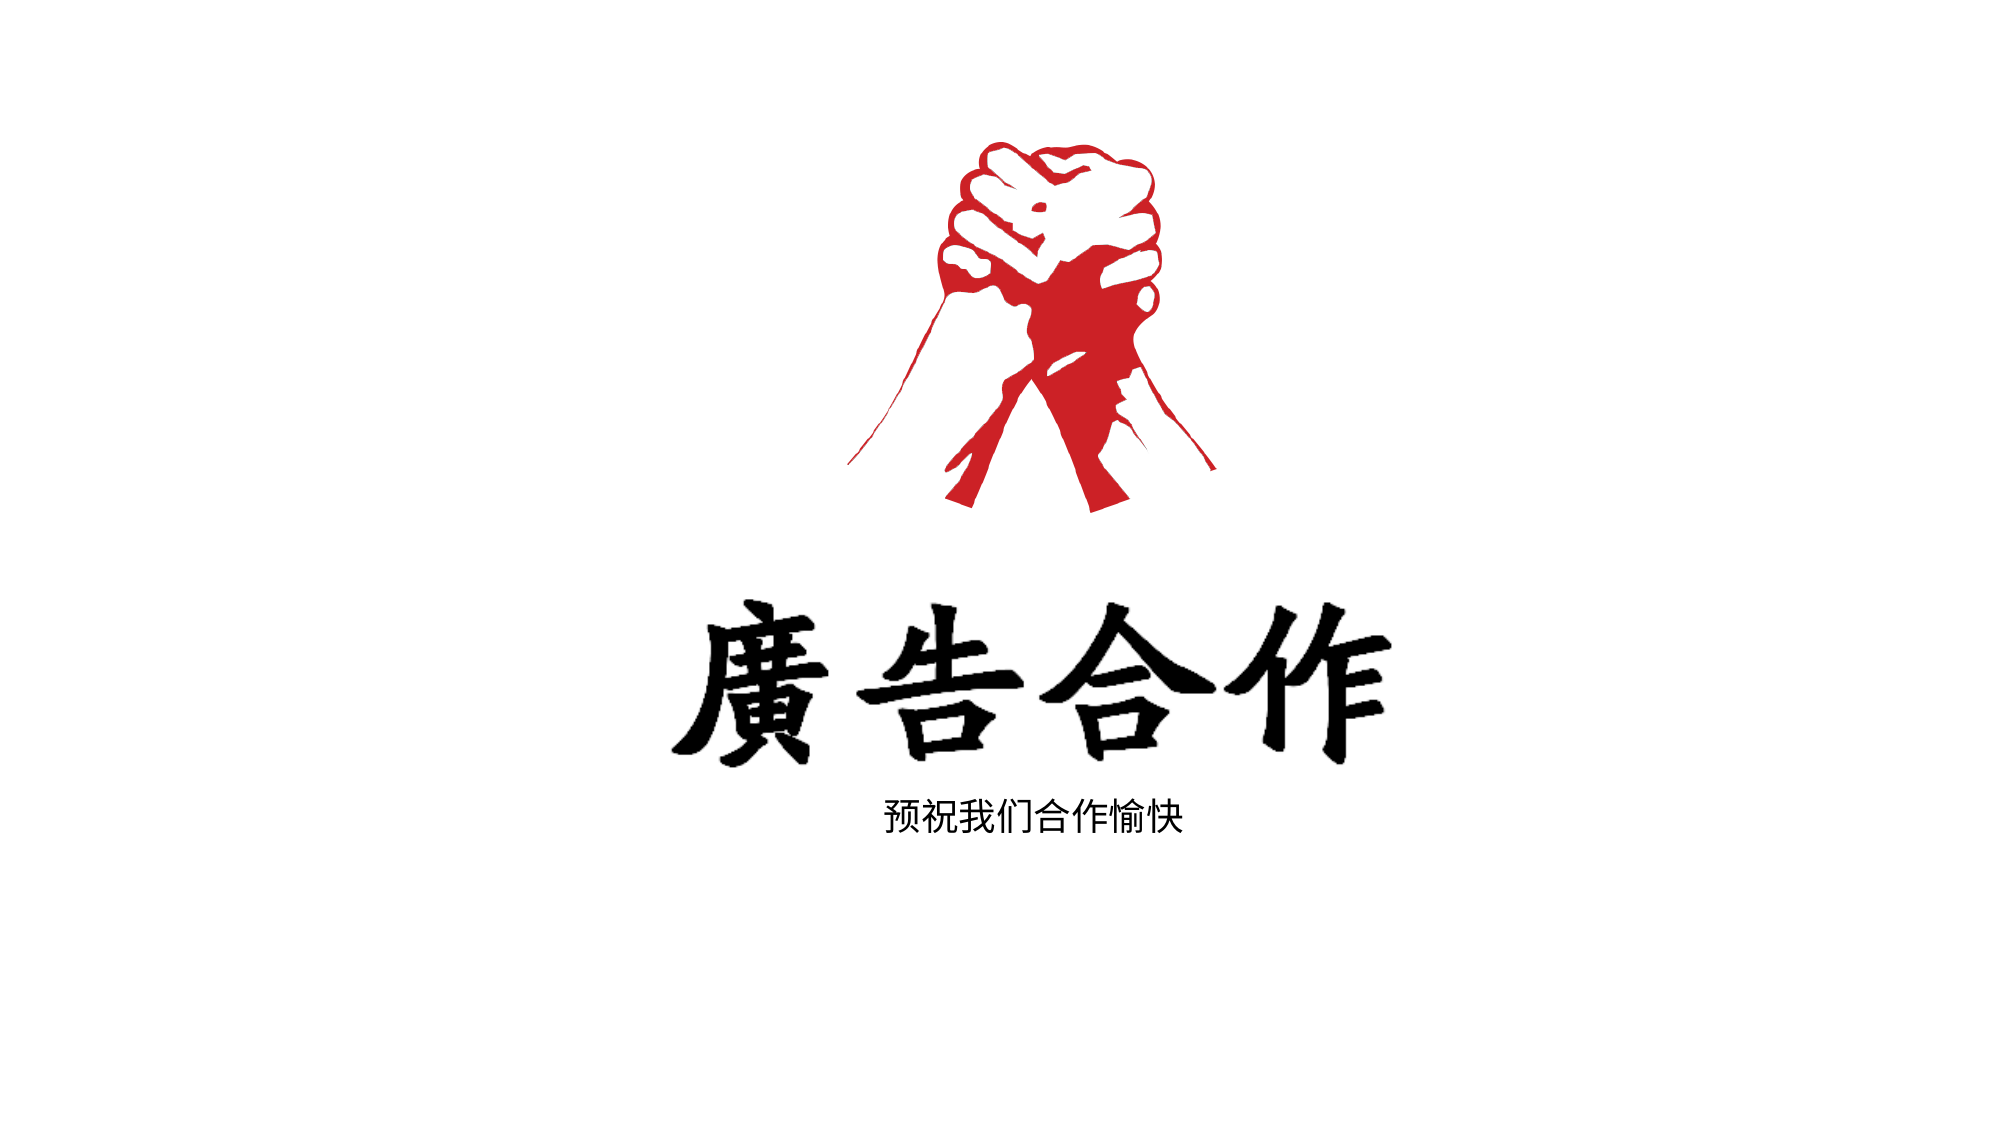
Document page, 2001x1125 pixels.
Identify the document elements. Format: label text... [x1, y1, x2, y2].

text_box 预祝我们合作愉快 [869, 821, 1199, 846]
picture [644, 139, 1426, 821]
